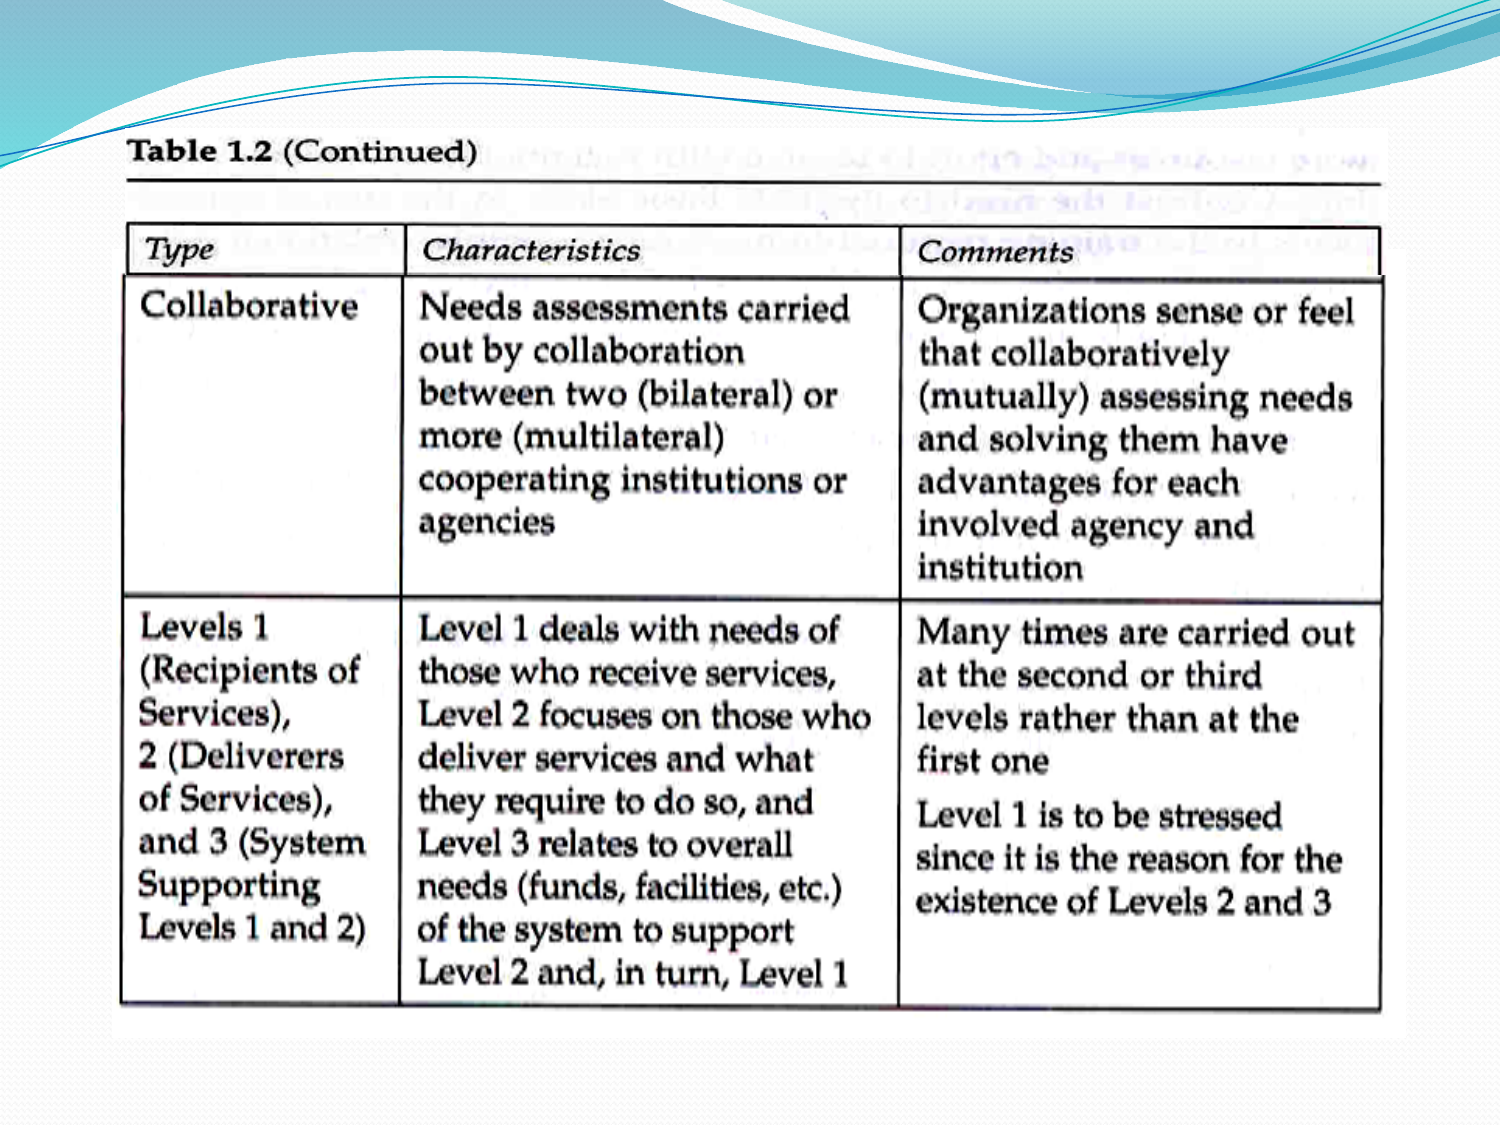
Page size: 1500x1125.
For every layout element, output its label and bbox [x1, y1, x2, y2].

picture [112, 249, 1406, 1038]
picture [124, 127, 1388, 276]
